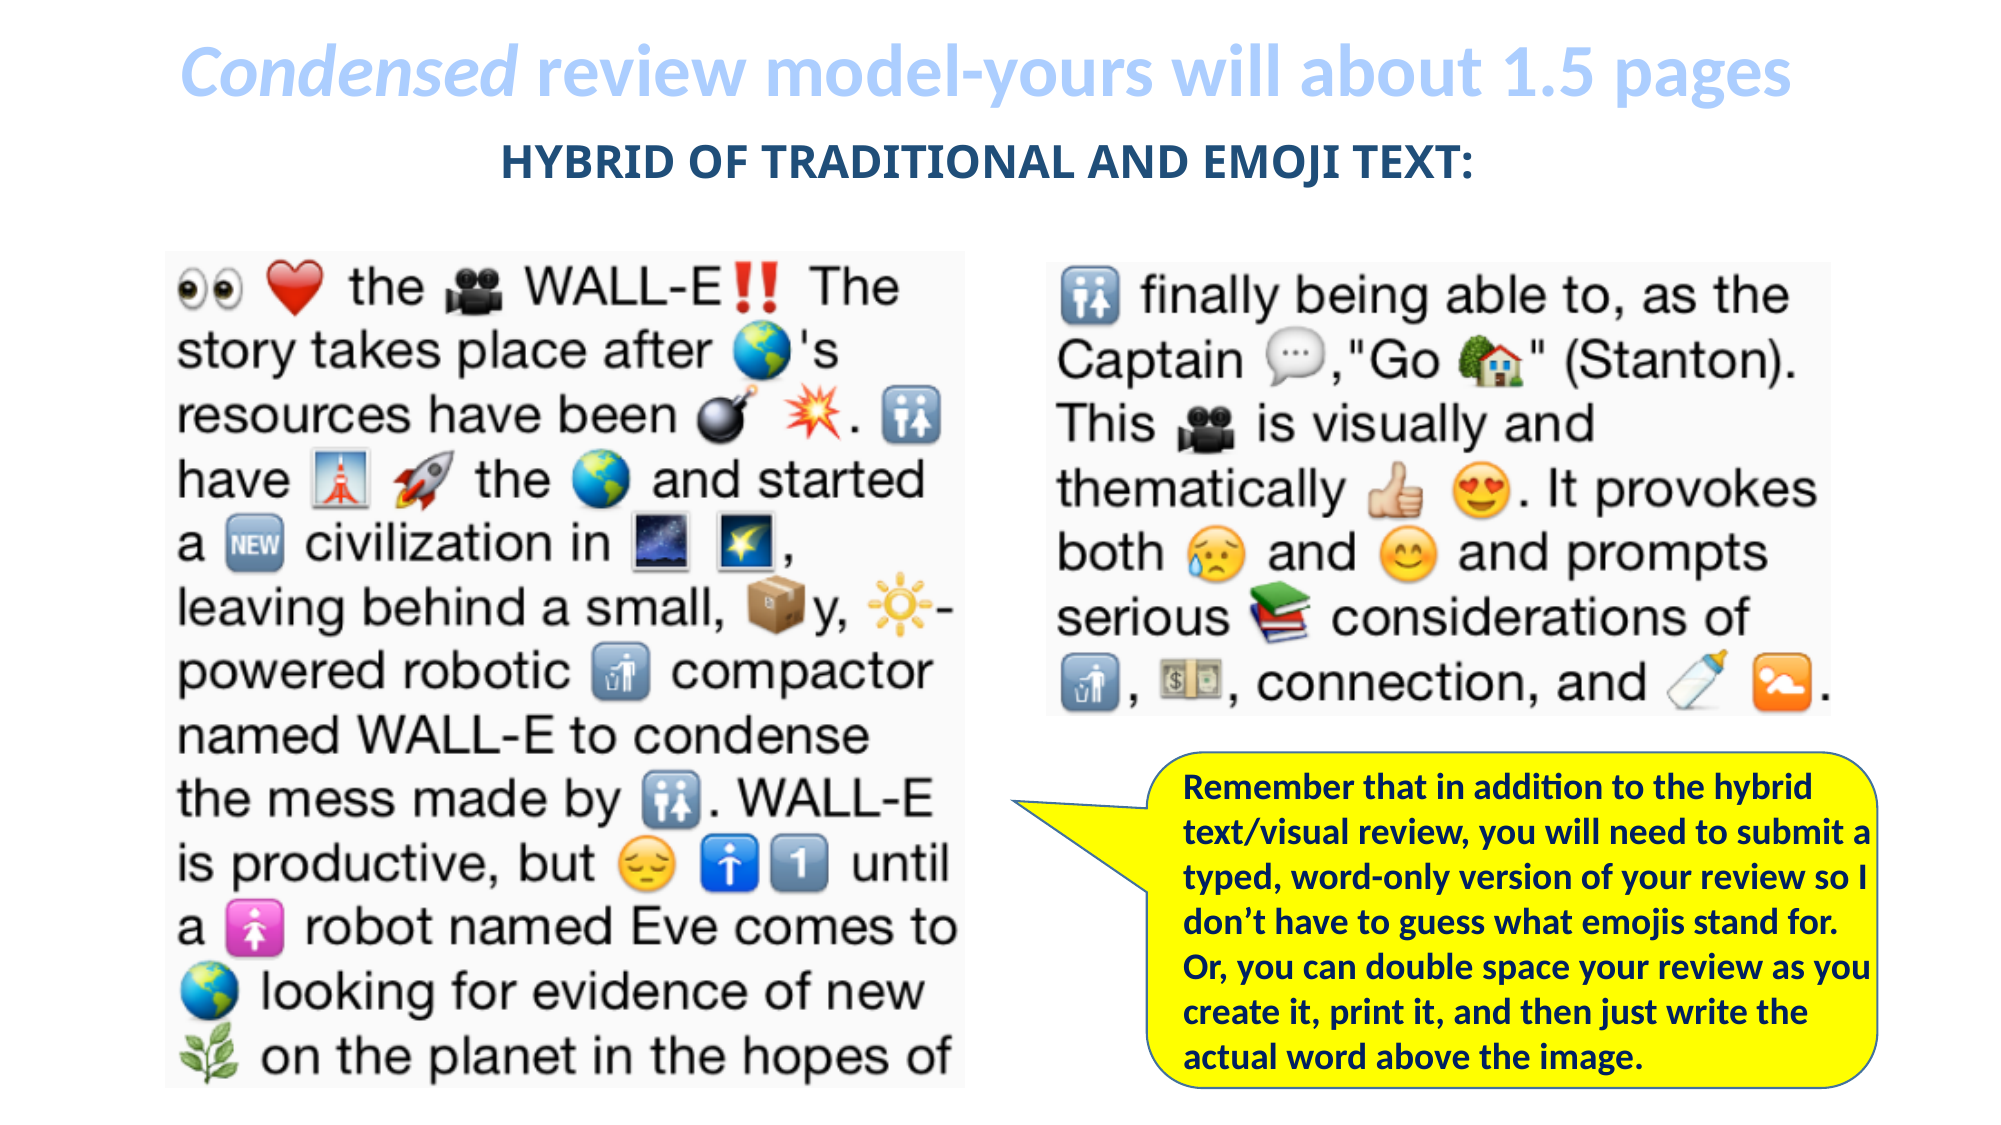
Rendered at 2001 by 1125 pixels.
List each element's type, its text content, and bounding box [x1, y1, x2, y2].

text_box Remember that in addition to the hybrid text/visual review, you will need to submit a typed, word-only version of your review so I don’t have to guess what emojis stand for. Or, you can double space your review as you create it, print it, and then just write the actual word above the image. [1168, 754, 1900, 1085]
picture [1046, 262, 1831, 716]
text_box HYBRID OF TRADITIONAL AND EMOJI TEXT: [185, 125, 1789, 251]
text_box Condensed review model-yours will about 1.5 pages [165, 14, 1810, 120]
picture [165, 251, 965, 1088]
text_box [1009, 763, 1168, 1078]
text_box [1181, 1085, 1843, 1090]
